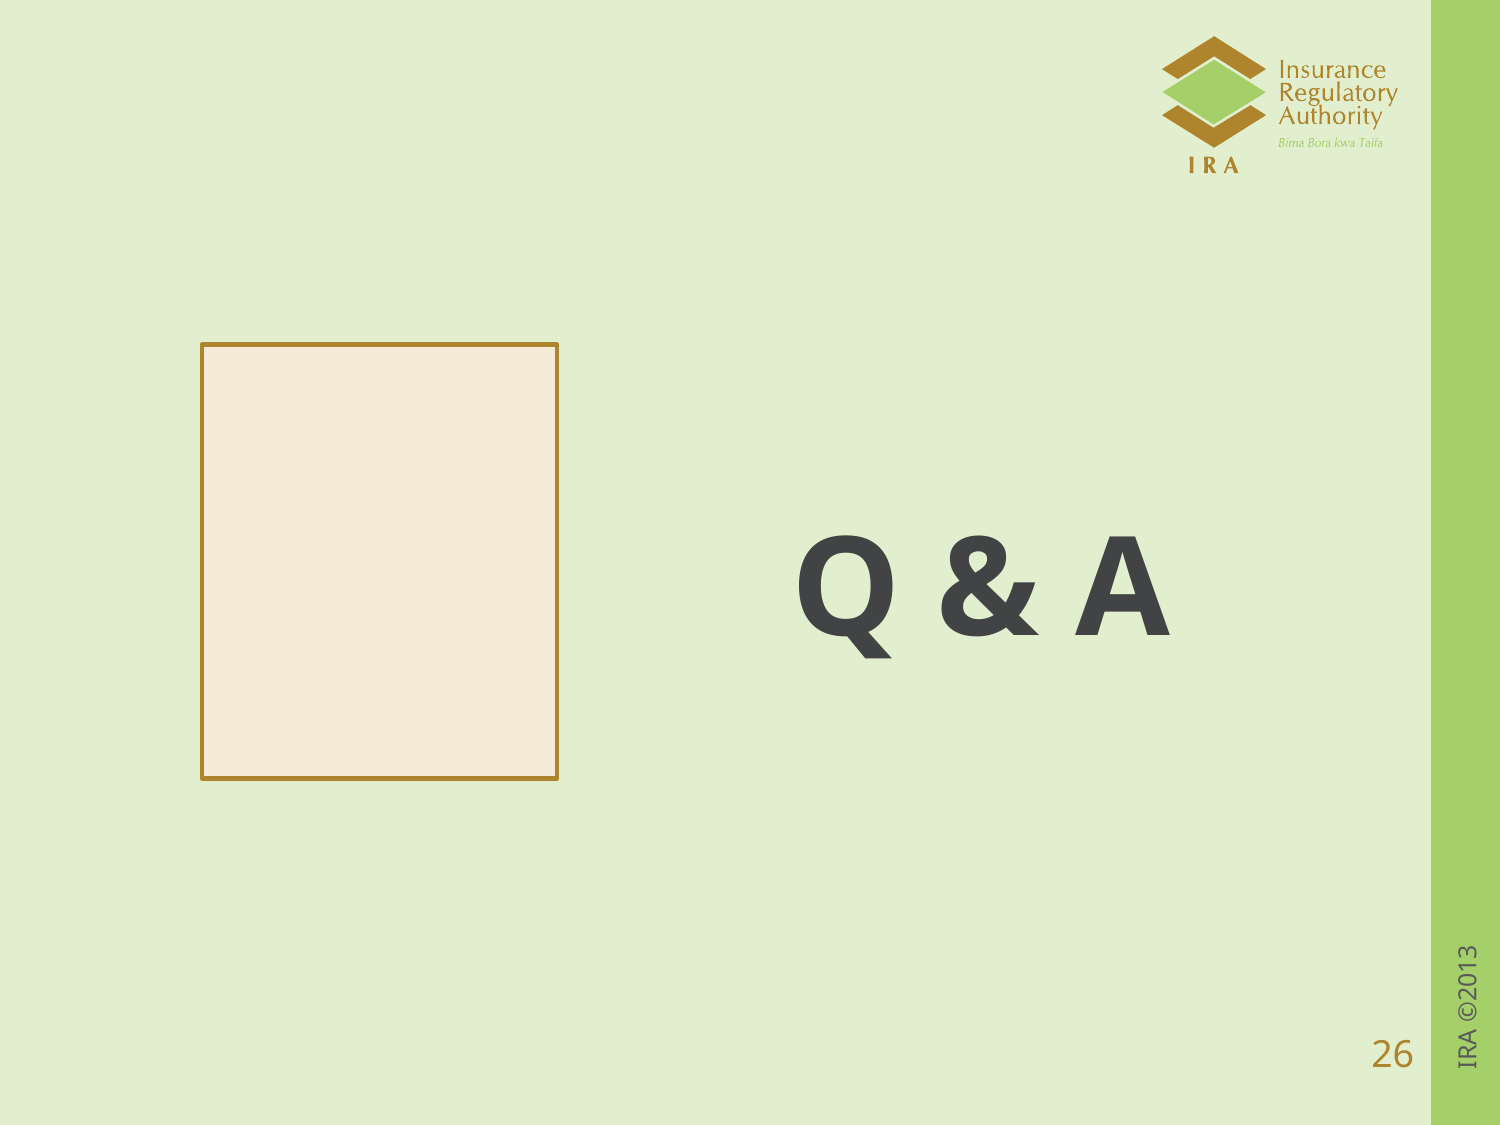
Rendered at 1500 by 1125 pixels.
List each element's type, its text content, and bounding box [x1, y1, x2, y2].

list Q & A [606, 335, 1356, 781]
